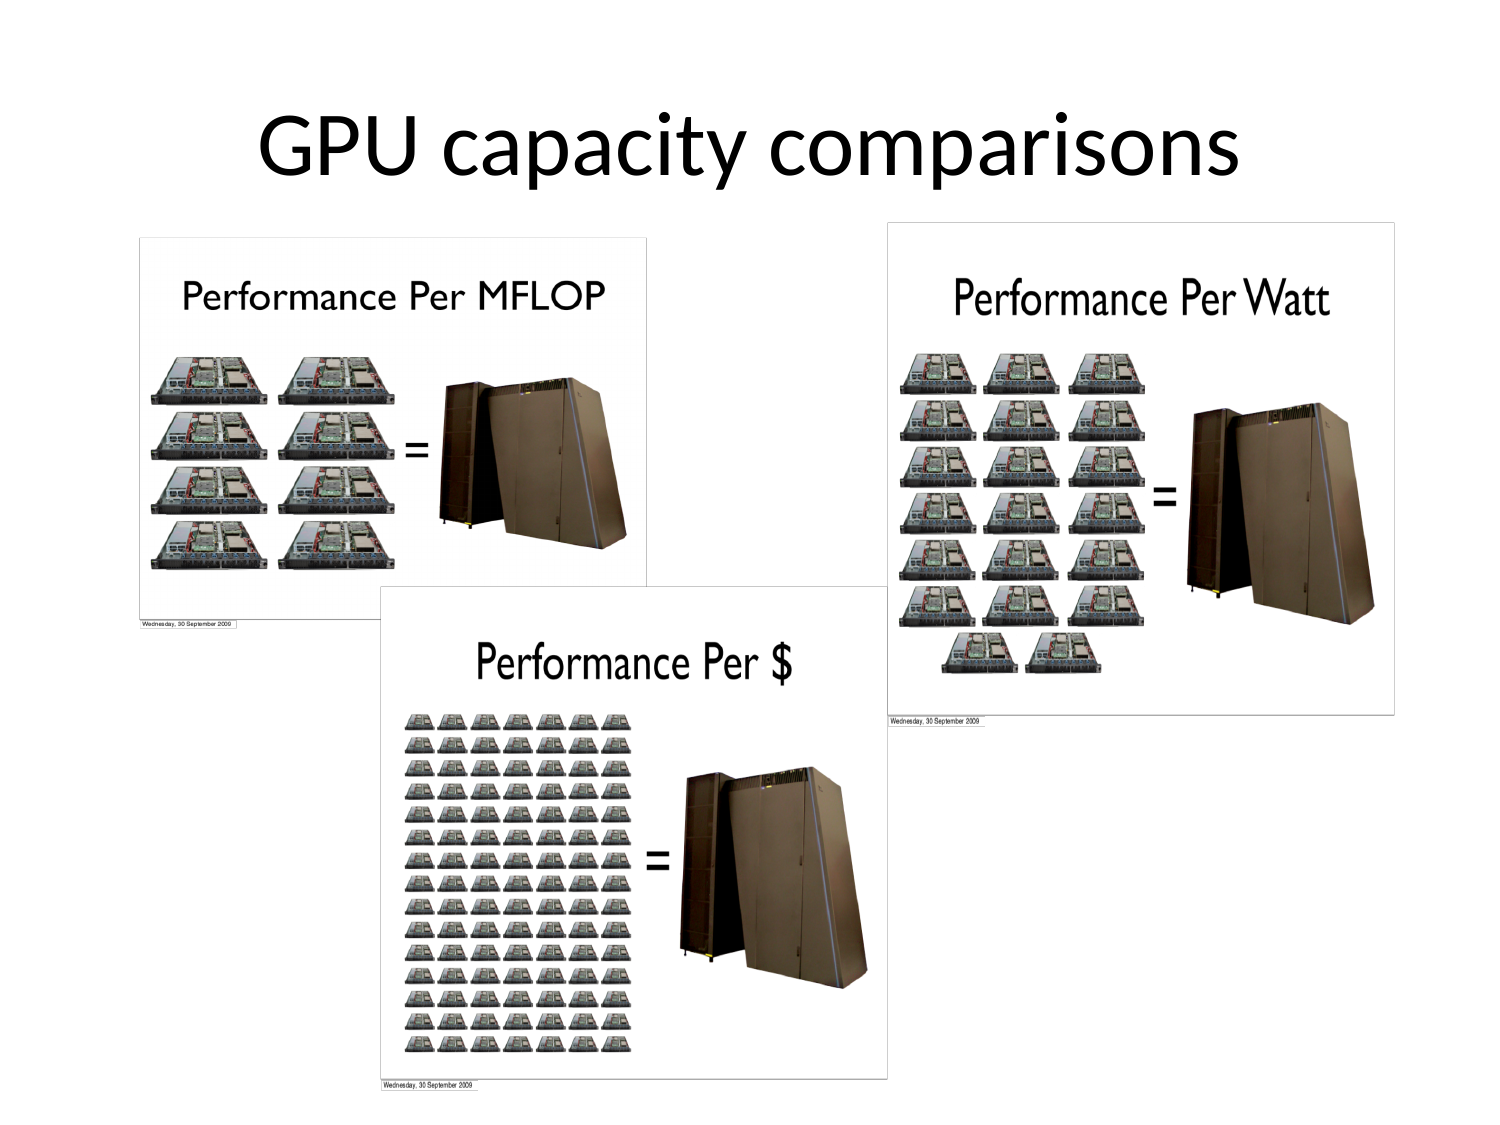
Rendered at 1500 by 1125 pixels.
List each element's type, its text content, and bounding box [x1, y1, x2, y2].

picture [189, 169, 1404, 1101]
title GPU capacity comparisons [75, 45, 1425, 233]
